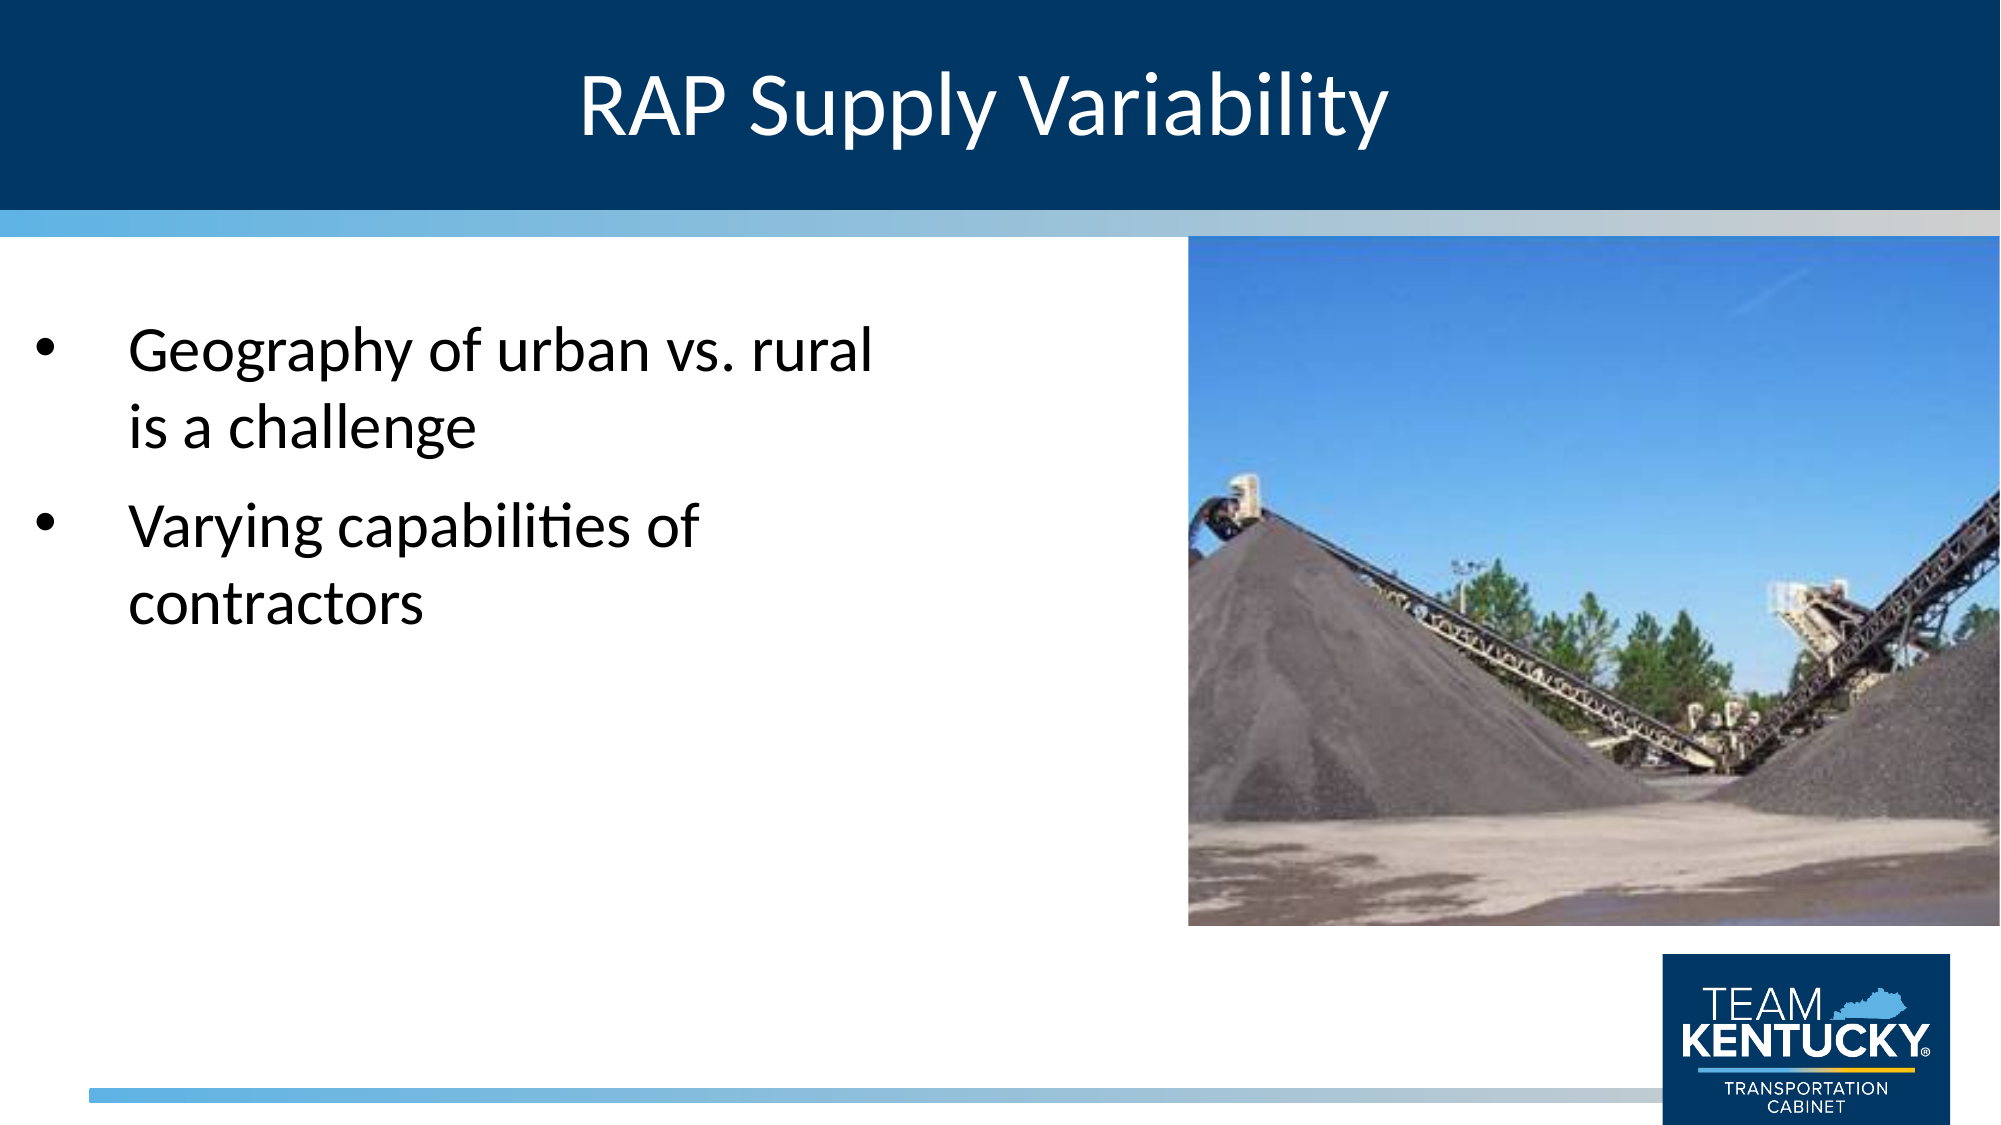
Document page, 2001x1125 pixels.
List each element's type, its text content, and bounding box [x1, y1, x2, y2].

list Geography of urban vs. rural is a challenge Varying capabilities of contractors [19, 299, 941, 1048]
title RAP Supply Variability [0, 0, 1970, 213]
picture [1188, 236, 2000, 927]
picture [1673, 974, 1938, 1125]
